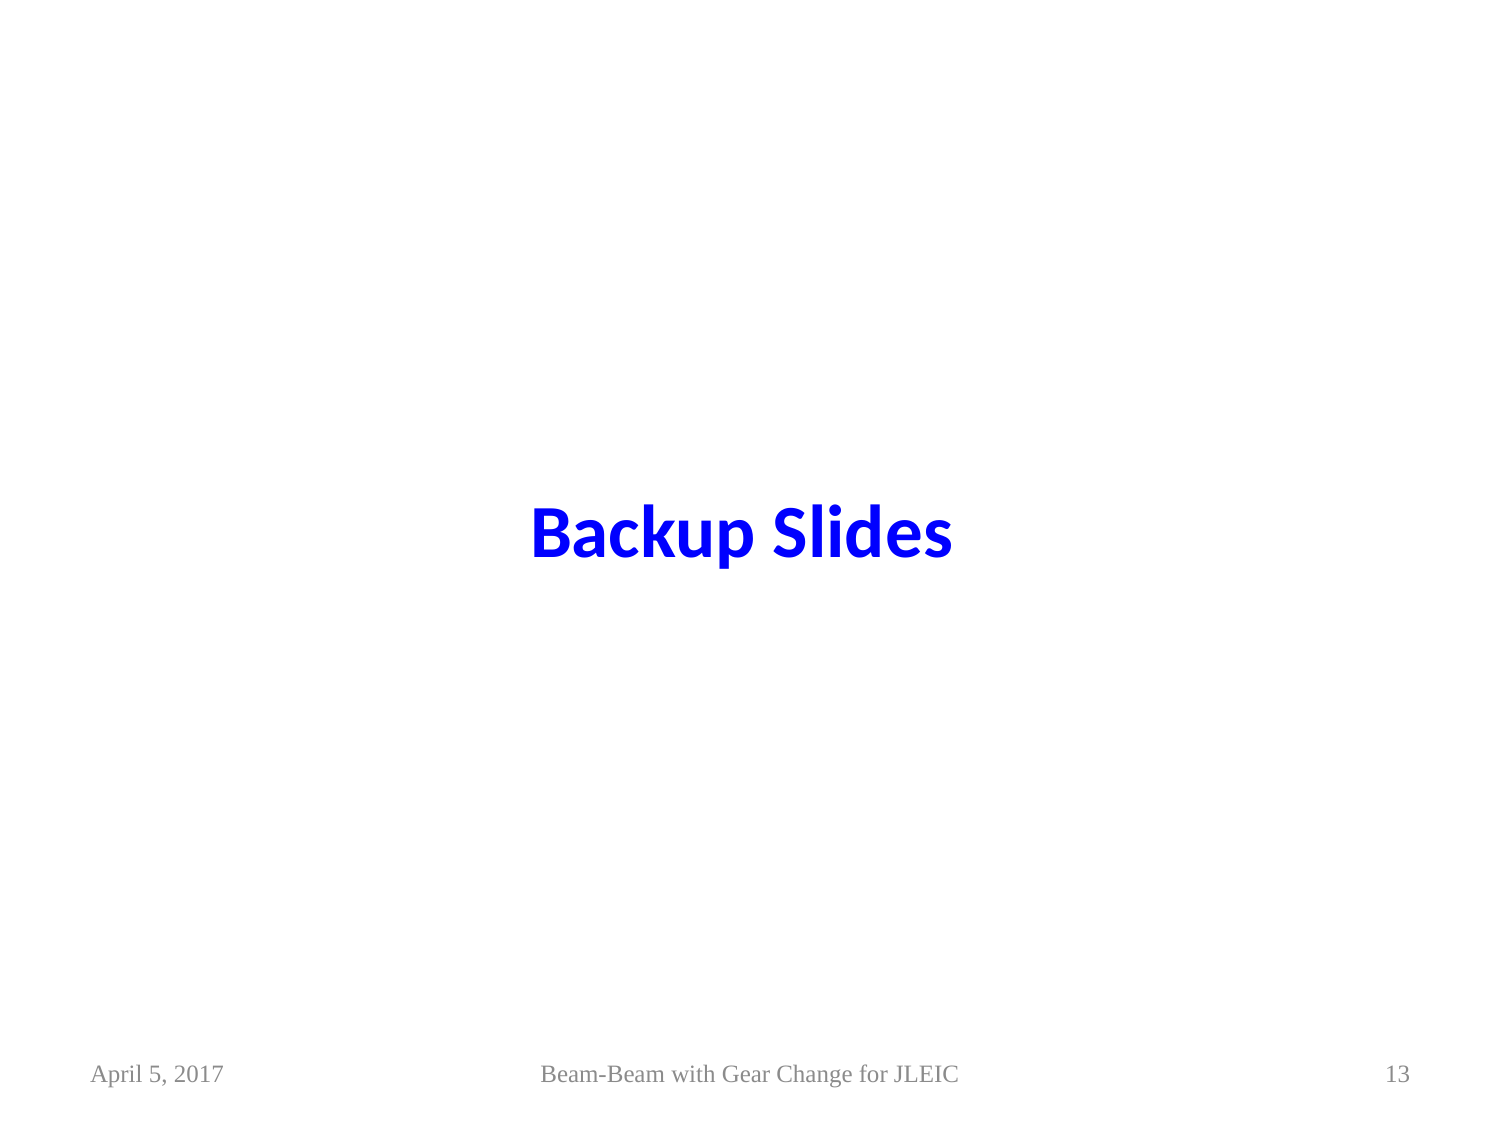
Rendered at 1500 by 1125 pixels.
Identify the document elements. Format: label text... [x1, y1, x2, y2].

text_box Backup Slides [515, 474, 969, 580]
footer Beam-Beam with Gear Change for JLEIC [512, 1042, 988, 1103]
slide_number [75, 1042, 425, 1103]
slide_number 13 [1074, 1042, 1425, 1103]
